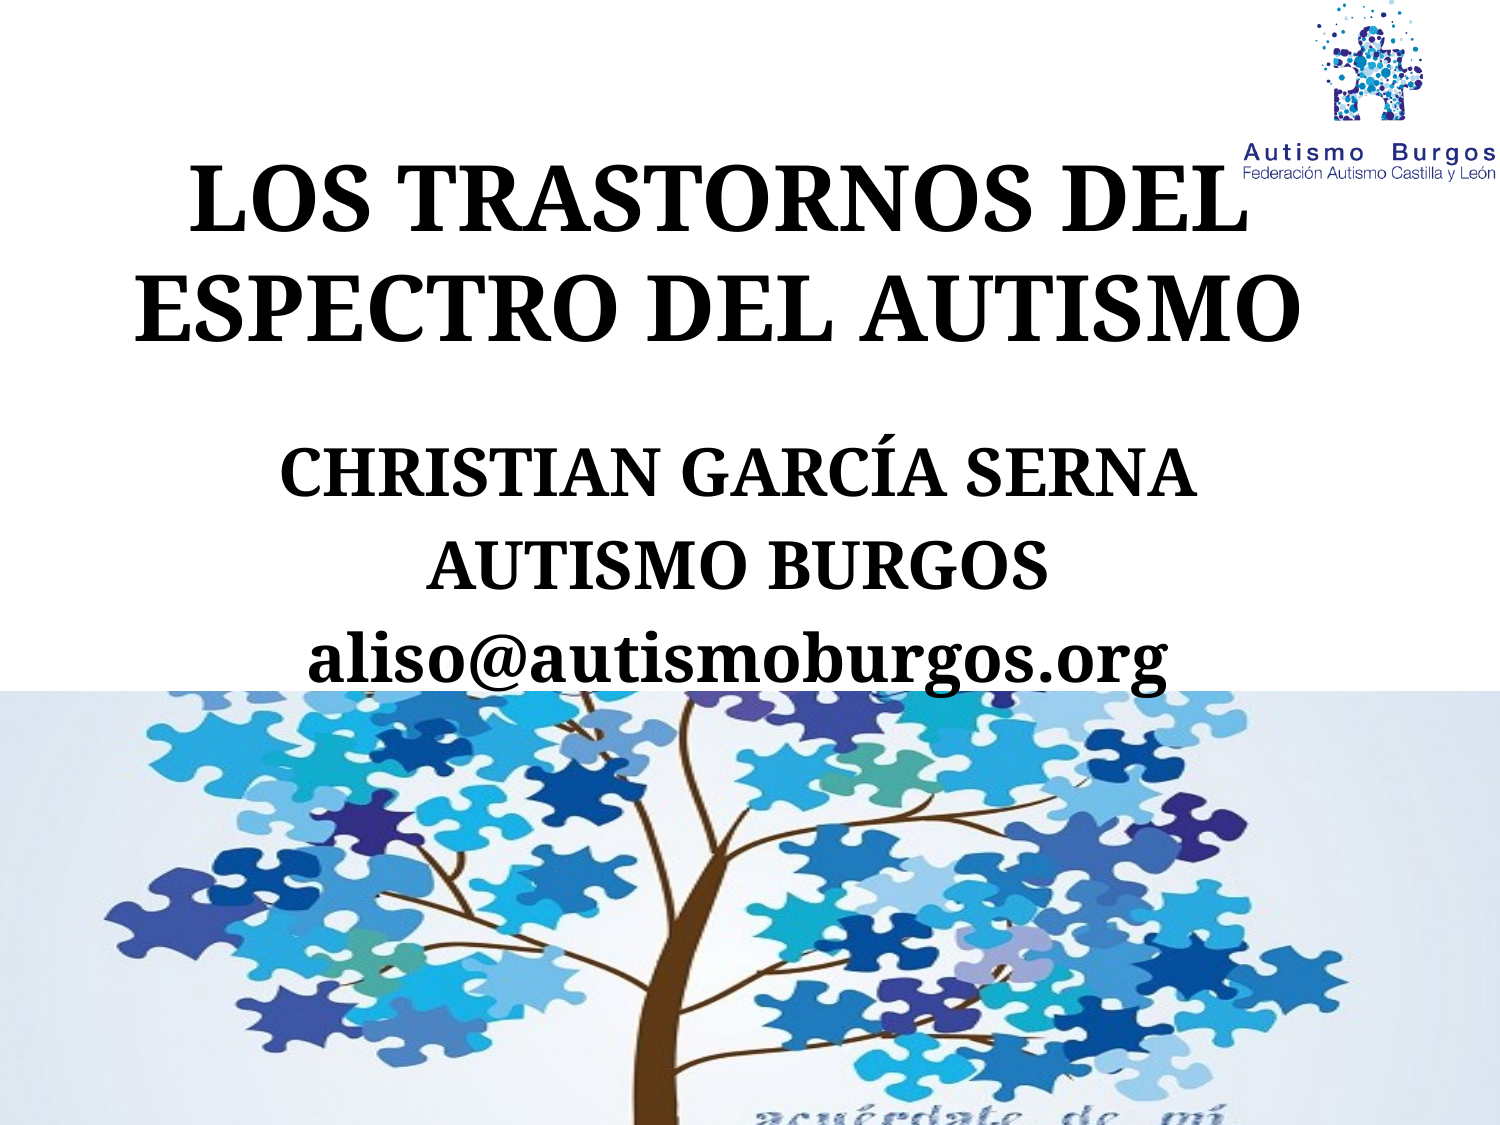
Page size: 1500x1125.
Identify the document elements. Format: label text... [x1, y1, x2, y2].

picture [0, 691, 1500, 1125]
picture [1241, 0, 1500, 182]
title LOS TRASTORNOS DEL ESPECTRO DEL AUTISMO [82, 128, 1357, 370]
subtitle CHRISTIAN GARCÍA SERNA AUTISMO BURGOS aliso@autismoburgos.org [246, 421, 1231, 689]
